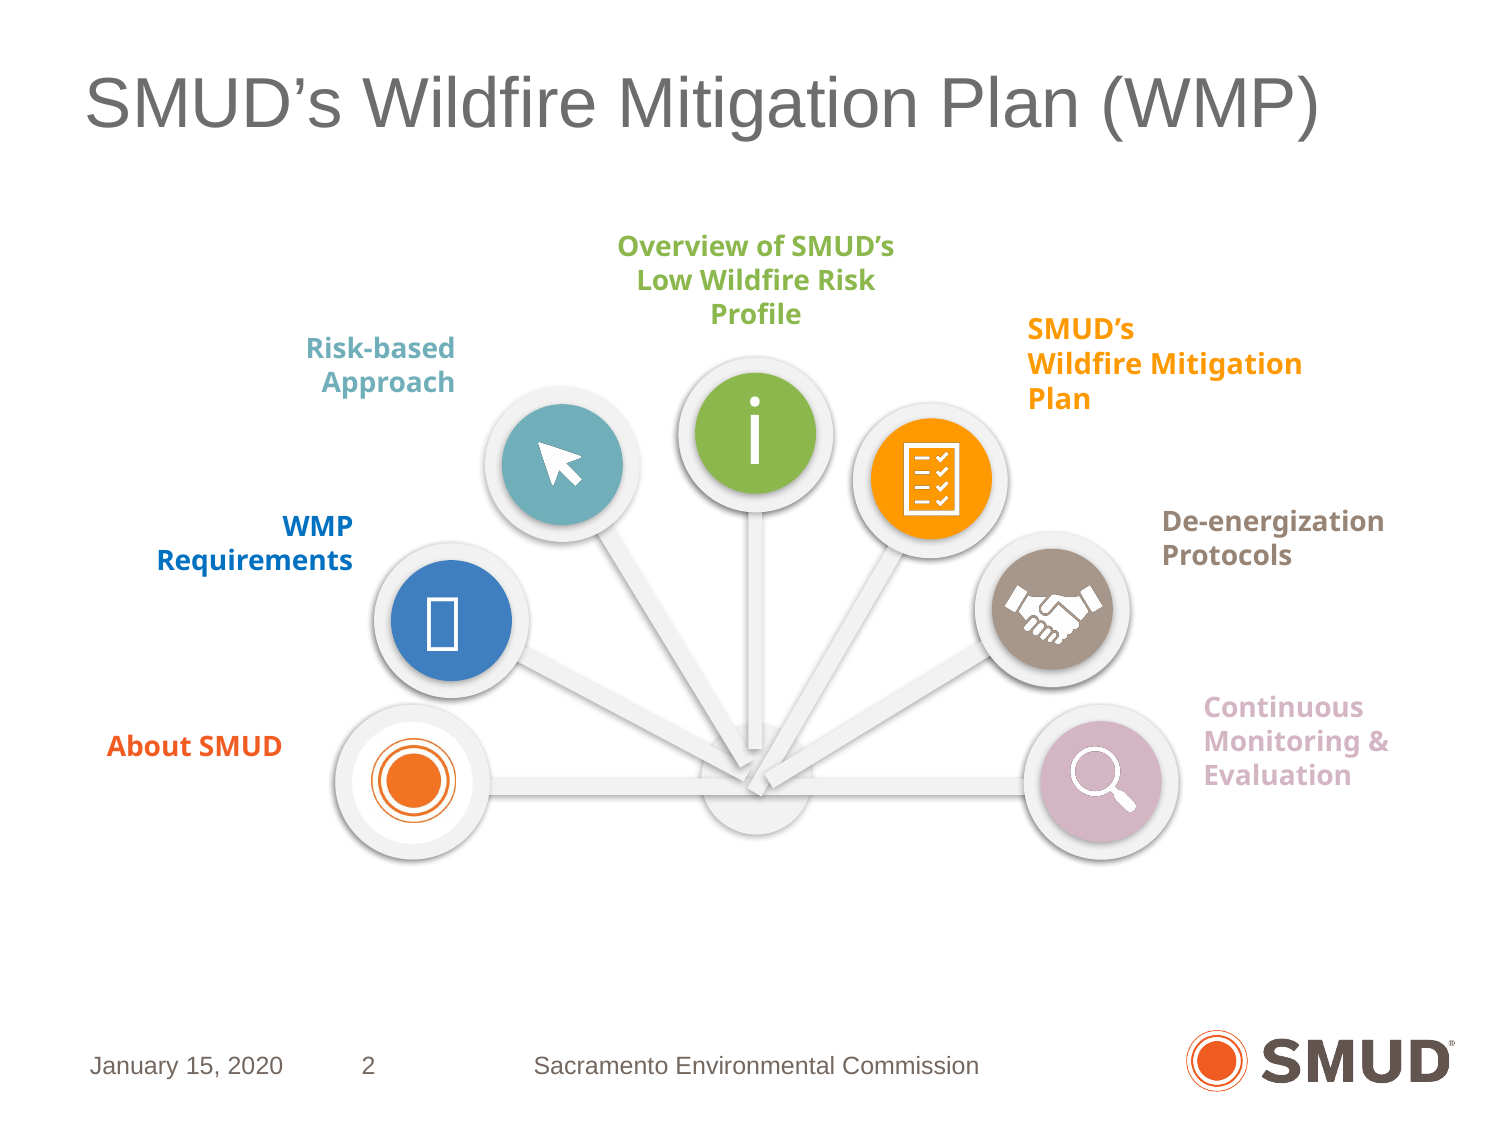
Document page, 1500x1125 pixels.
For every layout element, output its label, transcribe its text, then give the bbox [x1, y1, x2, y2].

text_box WMP Requirements [124, 500, 329, 583]
picture [371, 738, 457, 824]
picture [1184, 1022, 1456, 1098]
slide_number 2 [346, 1042, 435, 1091]
text_box Overview of SMUD’s Low Wildfire Risk Profile [594, 221, 917, 338]
text_box Risk-based Approach [226, 323, 456, 406]
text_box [334, 357, 1179, 860]
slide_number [75, 1042, 346, 1091]
text_box SMUD’s Wildfire Mitigation Plan [1027, 303, 1350, 423]
text_box Continuous Monitoring & Evaluation [1203, 682, 1456, 798]
text_box About SMUD [92, 721, 311, 770]
footer Sacramento Environmental Commission [518, 1042, 1066, 1103]
text_box De-energization Protocols [1183, 496, 1414, 579]
text_box SMUD’s Wildfire Mitigation Plan (WMP) [70, 49, 1338, 149]
